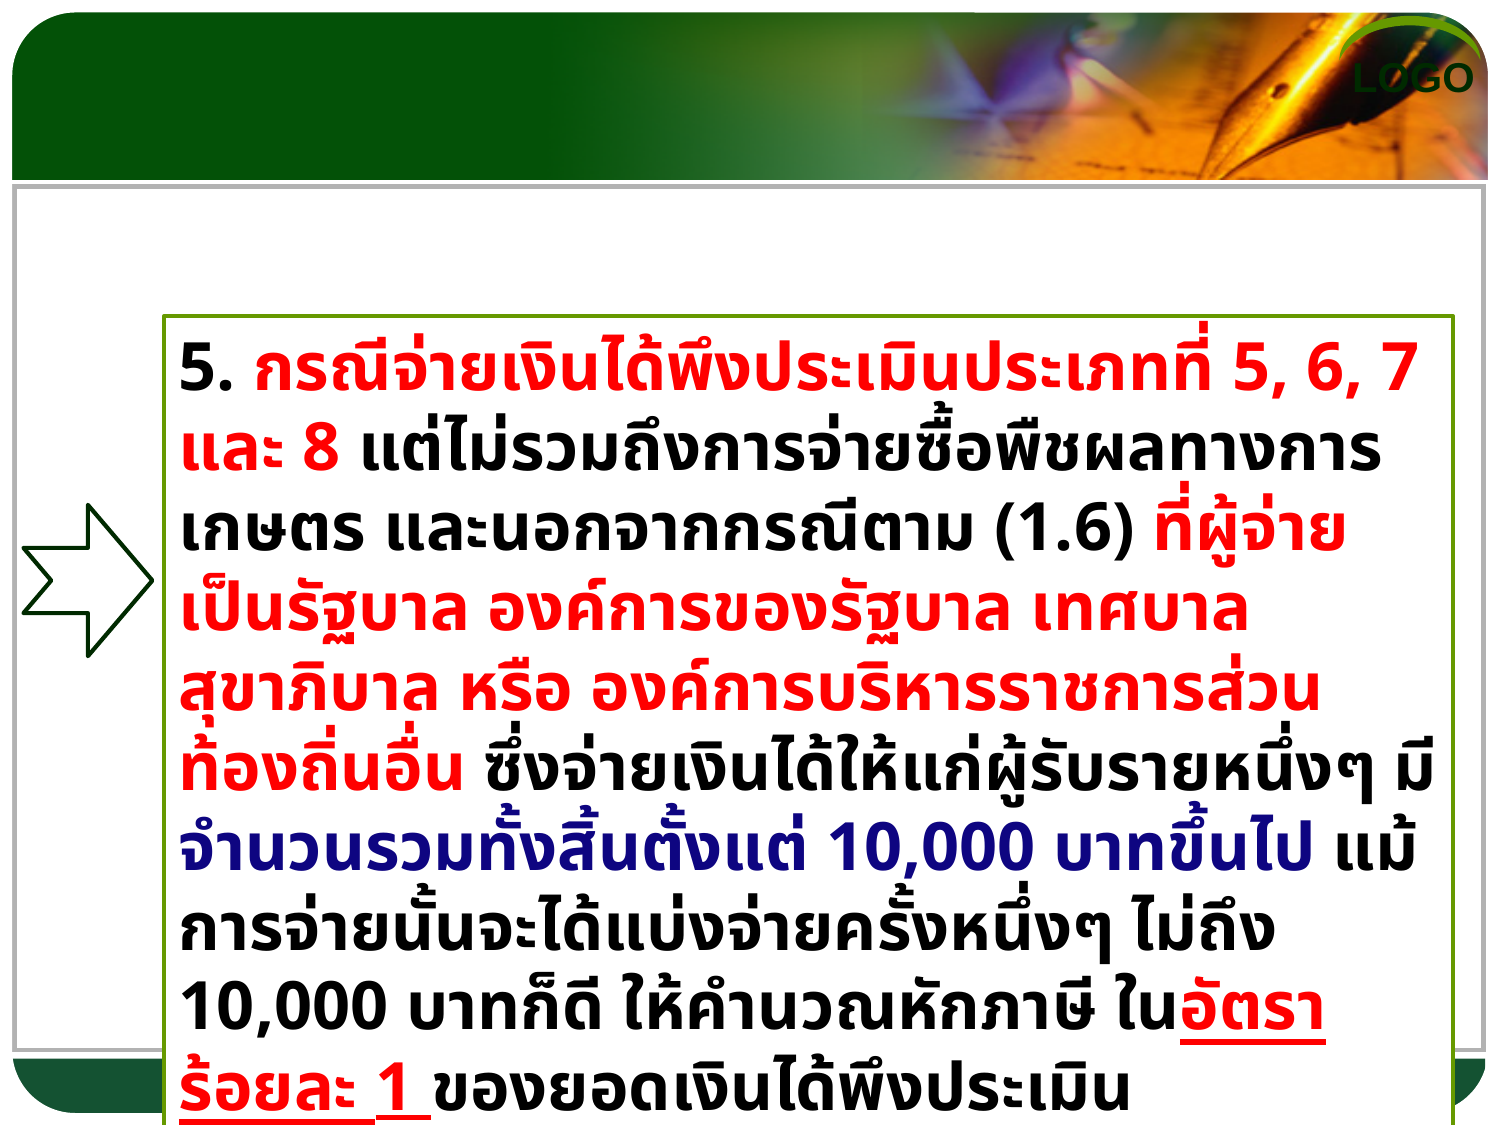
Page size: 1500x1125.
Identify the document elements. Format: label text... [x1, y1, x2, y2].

picture [13, 13, 1487, 180]
text_box 5. กรณีจ่ายเงินได้พึงประเมินประเภทที่ 5, 6, 7 และ 8 แต่ไม่รวมถึงการจ่ายซื้อพืชผลทางการ เกษตร และนอกจากกรณีตาม (1.6) ที่ผู้จ่ายเป็นรัฐบาล องค์การของรัฐบาล เทศบาล สุขาภิบาล หรือ องค์การบริหารราชการส่วนท้องถิ่นอื่น ซึ่งจ่ายเงินได้ให้แก่ผู้รับรายหนึ่งๆ มีจำนวนรวมทั้งสิ้นตั้งแต่ 10,000 บาทขึ้นไป แม้การจ่ายนั้นจะได้แบ่งจ่ายครั้งหนึ่งๆ ไม่ถึง 10,000 บาทก็ดี ให้คำนวณหักภาษี ในอัตราร้อยละ 1 ของยอดเงินได้พึงประเมิน [162, 314, 1455, 1125]
text_box [21, 502, 154, 659]
